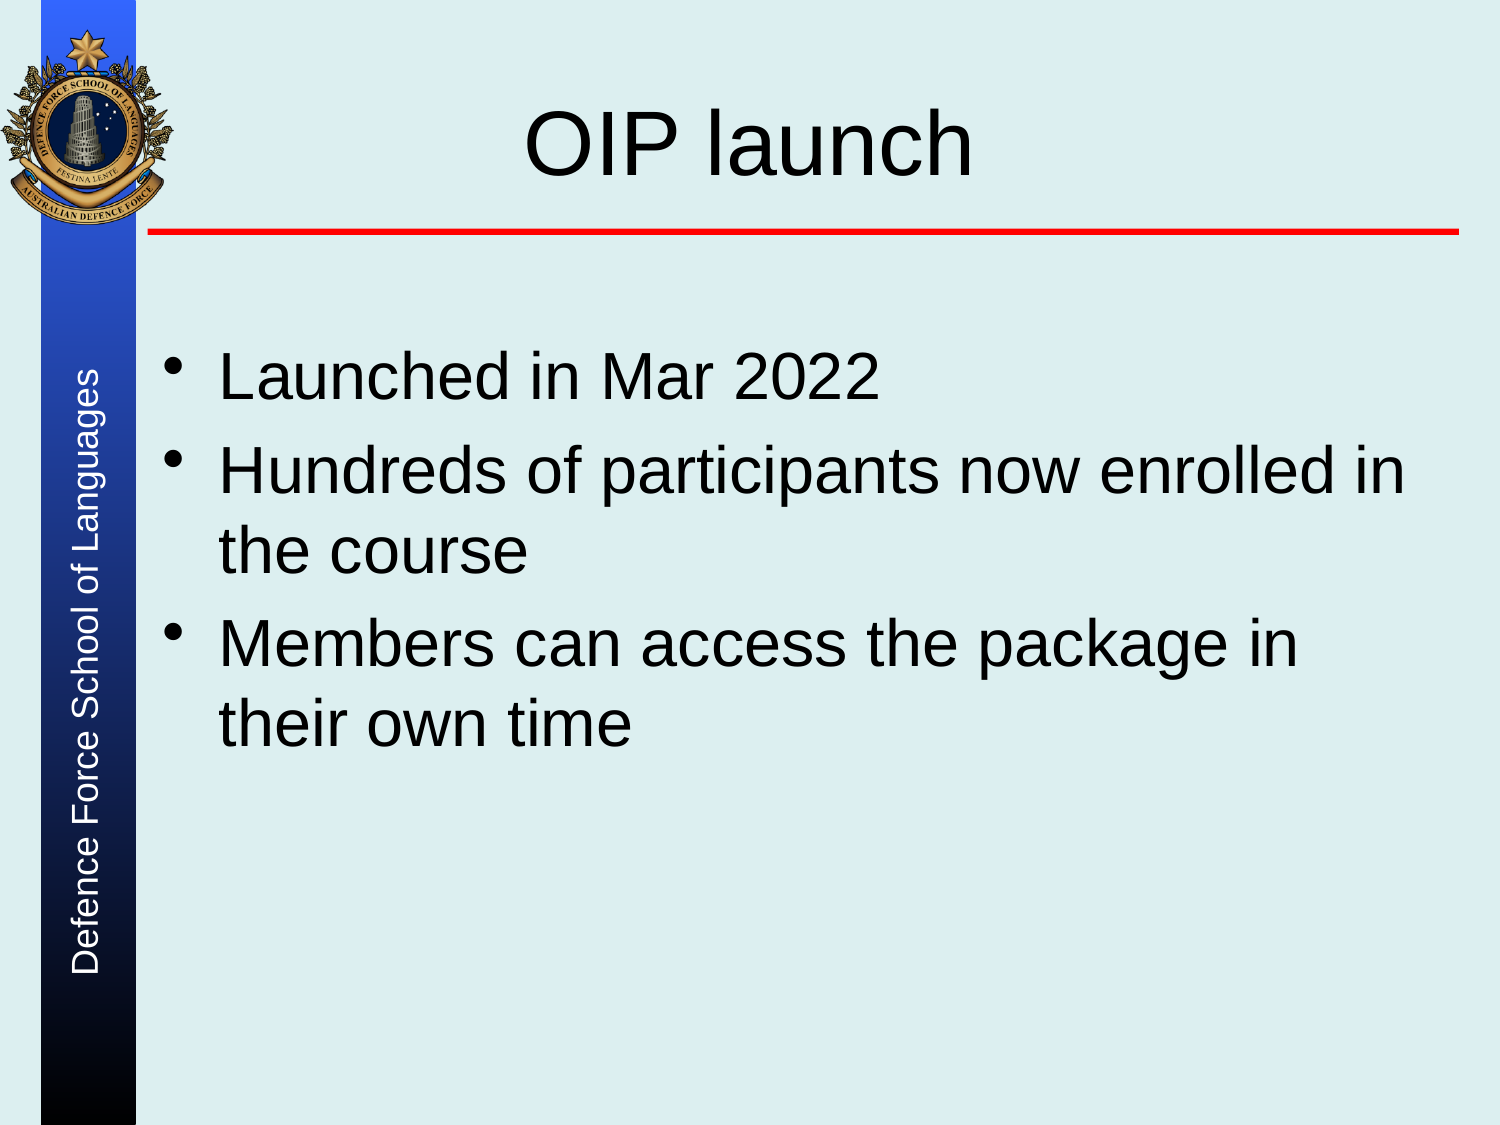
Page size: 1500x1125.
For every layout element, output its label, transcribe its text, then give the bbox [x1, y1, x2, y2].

title OIP launch [74, 44, 1426, 233]
list Launched in Mar 2022 Hundreds of participants now enrolled in the course Members can access the package in their own time [147, 232, 1426, 1006]
picture [0, 29, 174, 225]
